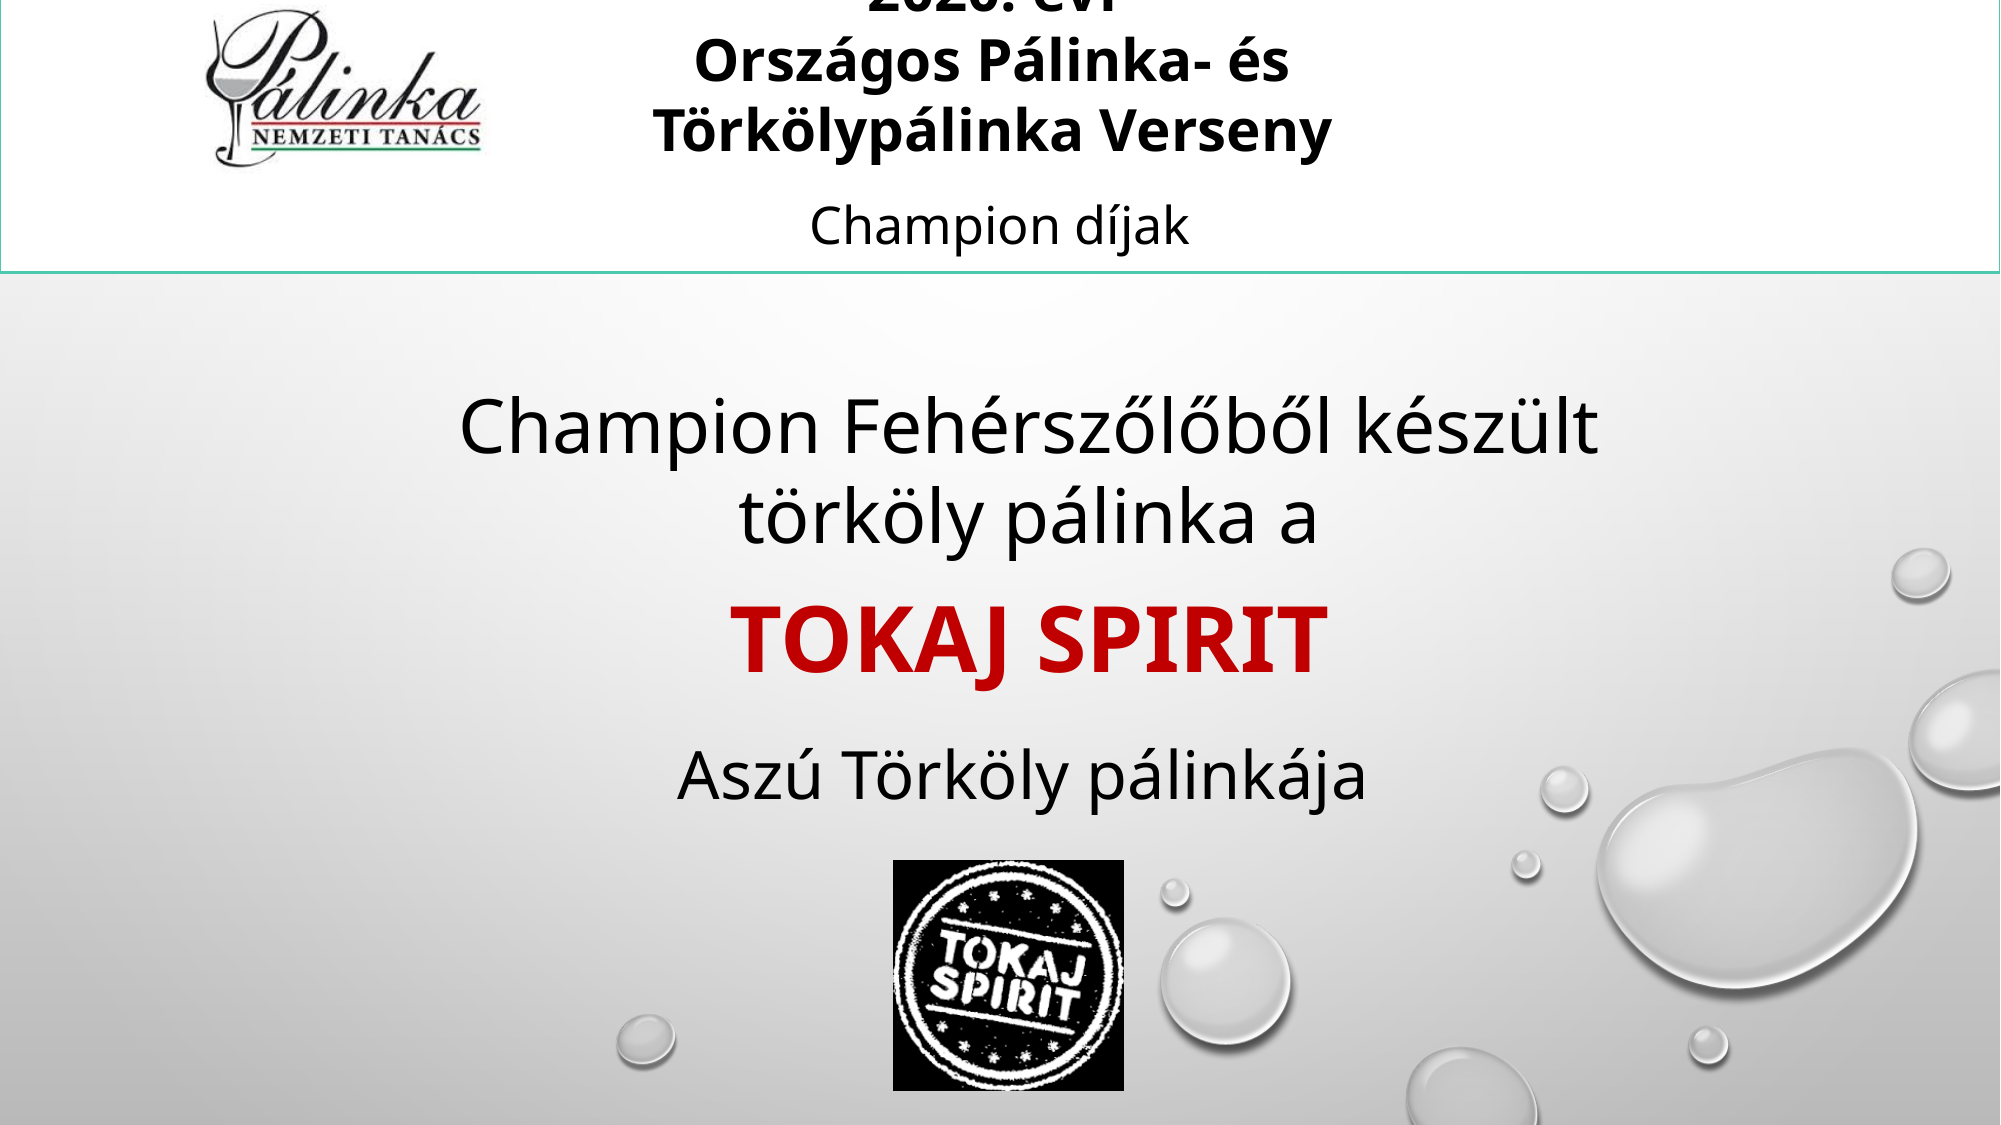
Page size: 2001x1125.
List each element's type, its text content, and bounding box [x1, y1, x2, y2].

text_box 2020. évi Országos Pálinka- és Törkölypálinka Verseny Champion díjak [0, 0, 2000, 274]
text_box Aszú Törköly pálinkája [379, 725, 1668, 821]
text_box Champion Fehérszőlőből készült törköly pálinka a [391, 371, 1668, 566]
picture [0, 274, 2000, 1125]
text_box TOKAJ SPIRIT [588, 584, 1471, 688]
picture [194, 4, 491, 174]
